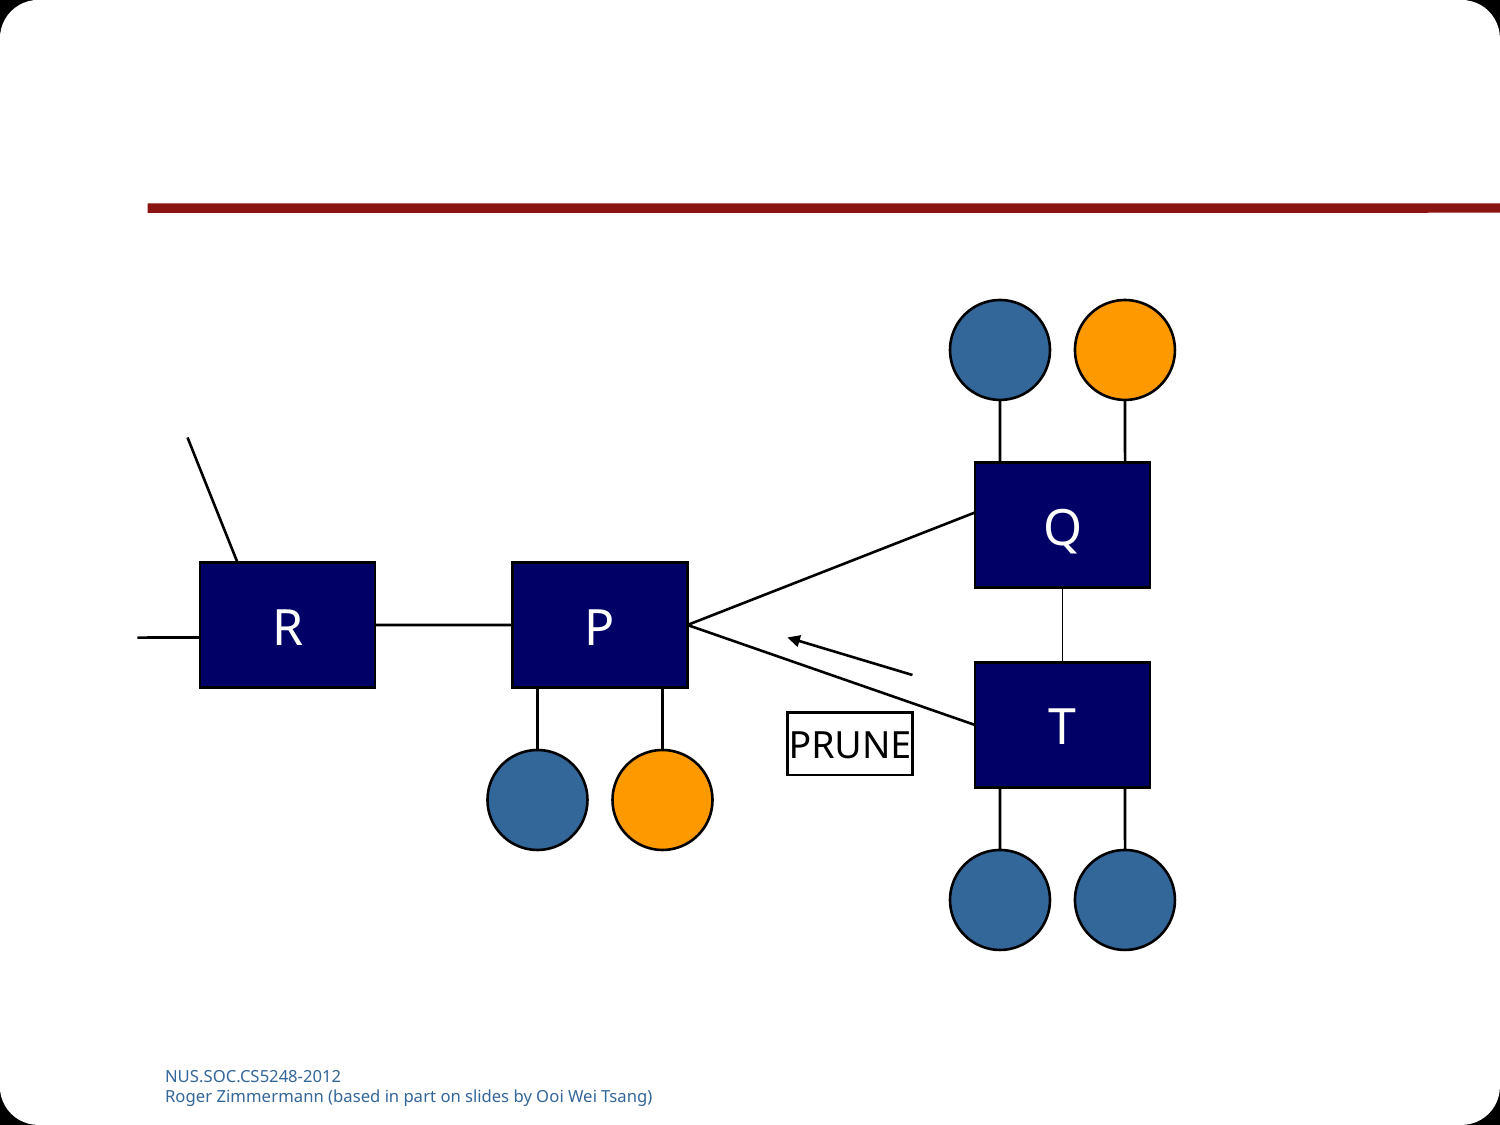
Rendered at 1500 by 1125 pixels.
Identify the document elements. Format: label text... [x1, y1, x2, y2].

text_box PRUNE [787, 712, 913, 775]
text_box [787, 635, 913, 676]
text_box [487, 750, 588, 850]
text_box [1074, 299, 1175, 400]
text_box P [512, 562, 688, 688]
title [149, 45, 1426, 234]
text_box T [975, 662, 1150, 788]
text_box R [200, 562, 375, 688]
text_box Q [975, 462, 1150, 588]
slide_number NUS.SOC.CS5248-2012 Roger Zimmermann (based in part on slides by Ooi Wei Tsang) [149, 1058, 549, 1101]
text_box [1074, 849, 1175, 950]
footer [549, 1024, 1038, 1101]
text_box [950, 849, 1051, 950]
text_box [612, 750, 713, 850]
text_box [950, 299, 1051, 400]
